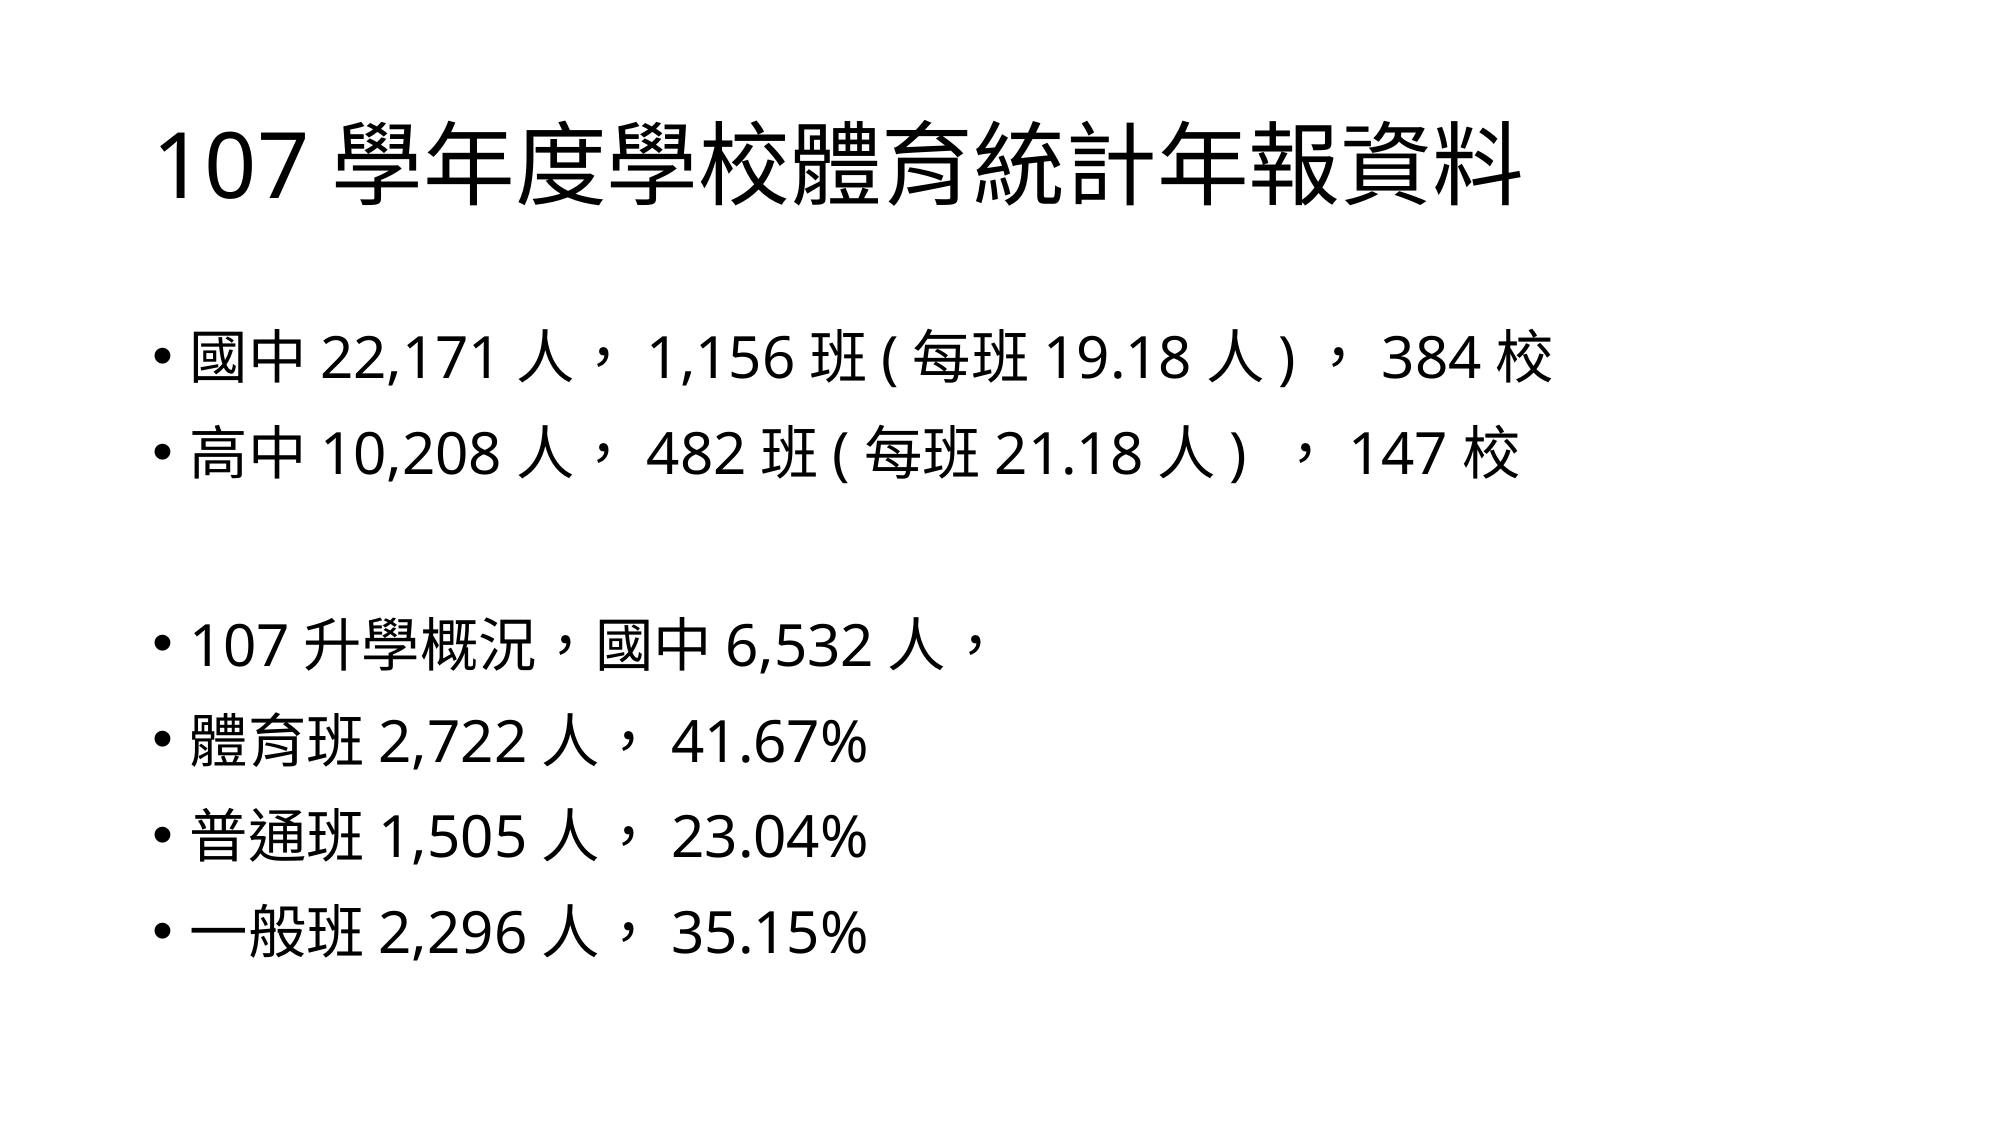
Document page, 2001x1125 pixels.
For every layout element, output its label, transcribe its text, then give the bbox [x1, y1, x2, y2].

list 國中22,171人，1,156班(每班19.18人)，384校 高中10,208人，482班(每班21.18人) ，147校 107升學概況，國中6,532人， 體育班2,722人，41.67% 普通班1,505人，23.04% 一般班2,296人，35.15% [137, 299, 1863, 1038]
title 107學年度學校體育統計年報資料 [137, 59, 1863, 278]
